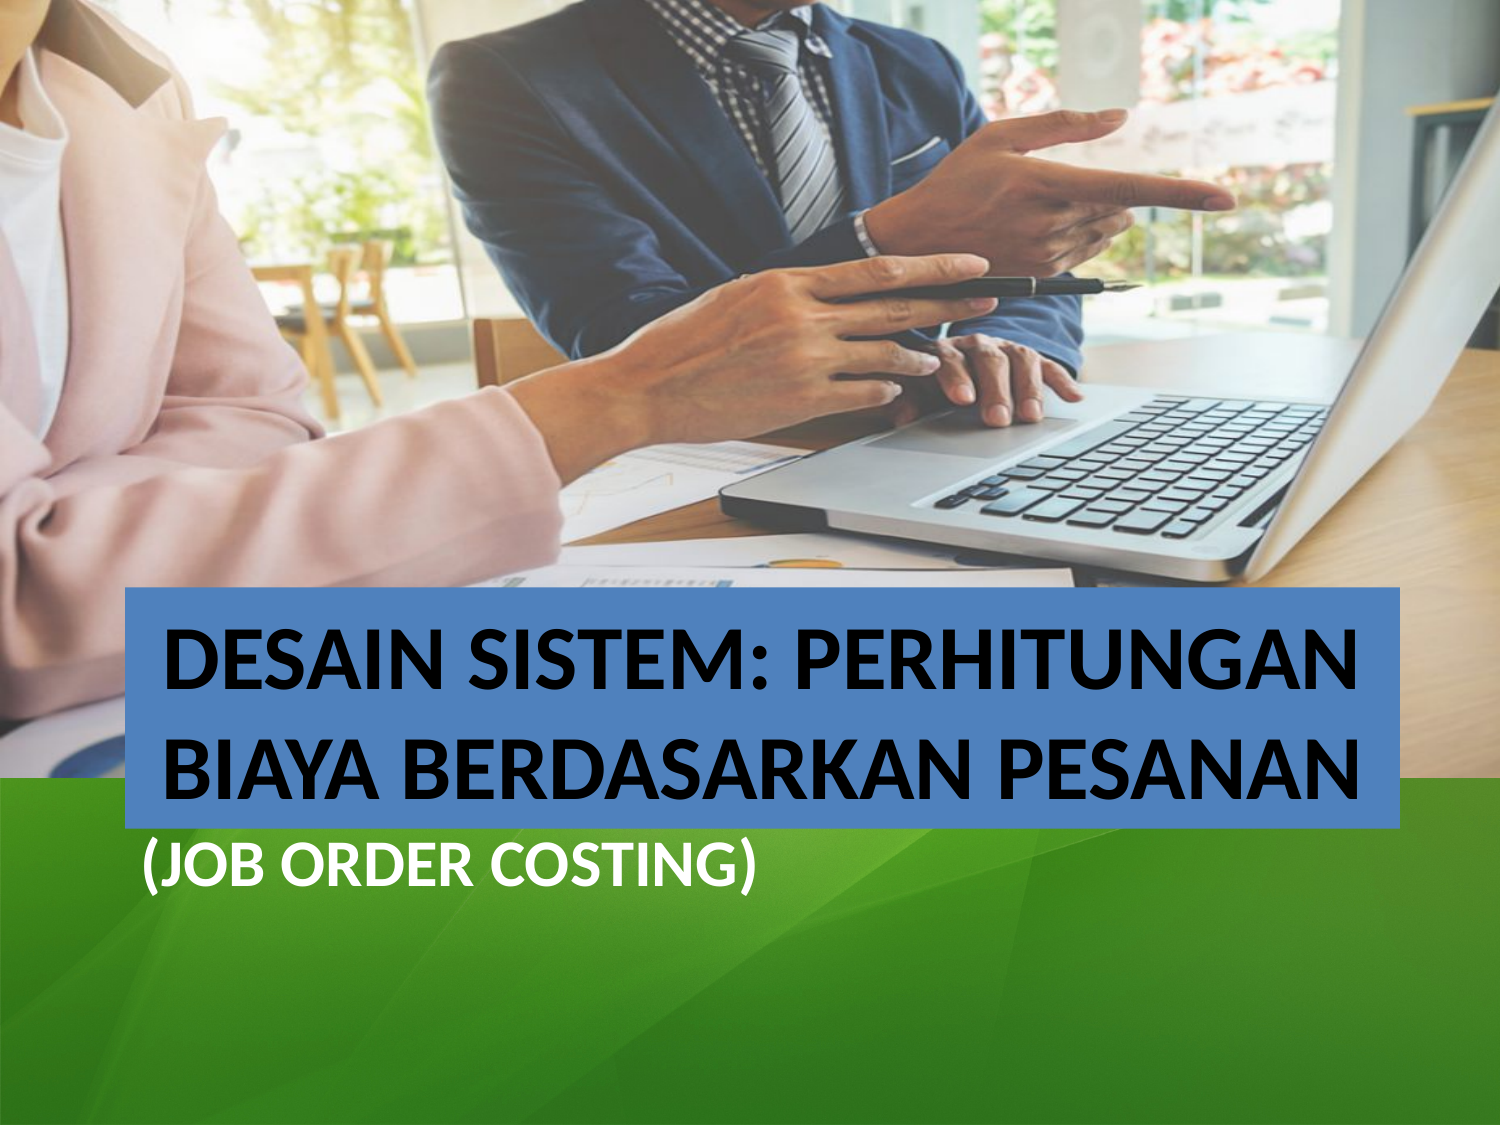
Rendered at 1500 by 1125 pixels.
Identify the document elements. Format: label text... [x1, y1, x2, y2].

title DESAIN SISTEM: PERHITUNGAN BIAYA BERDASARKAN PESANAN [125, 788, 1400, 829]
subtitle (JOB ORDER COSTING) [0, 812, 975, 1100]
picture [0, 0, 1500, 1125]
